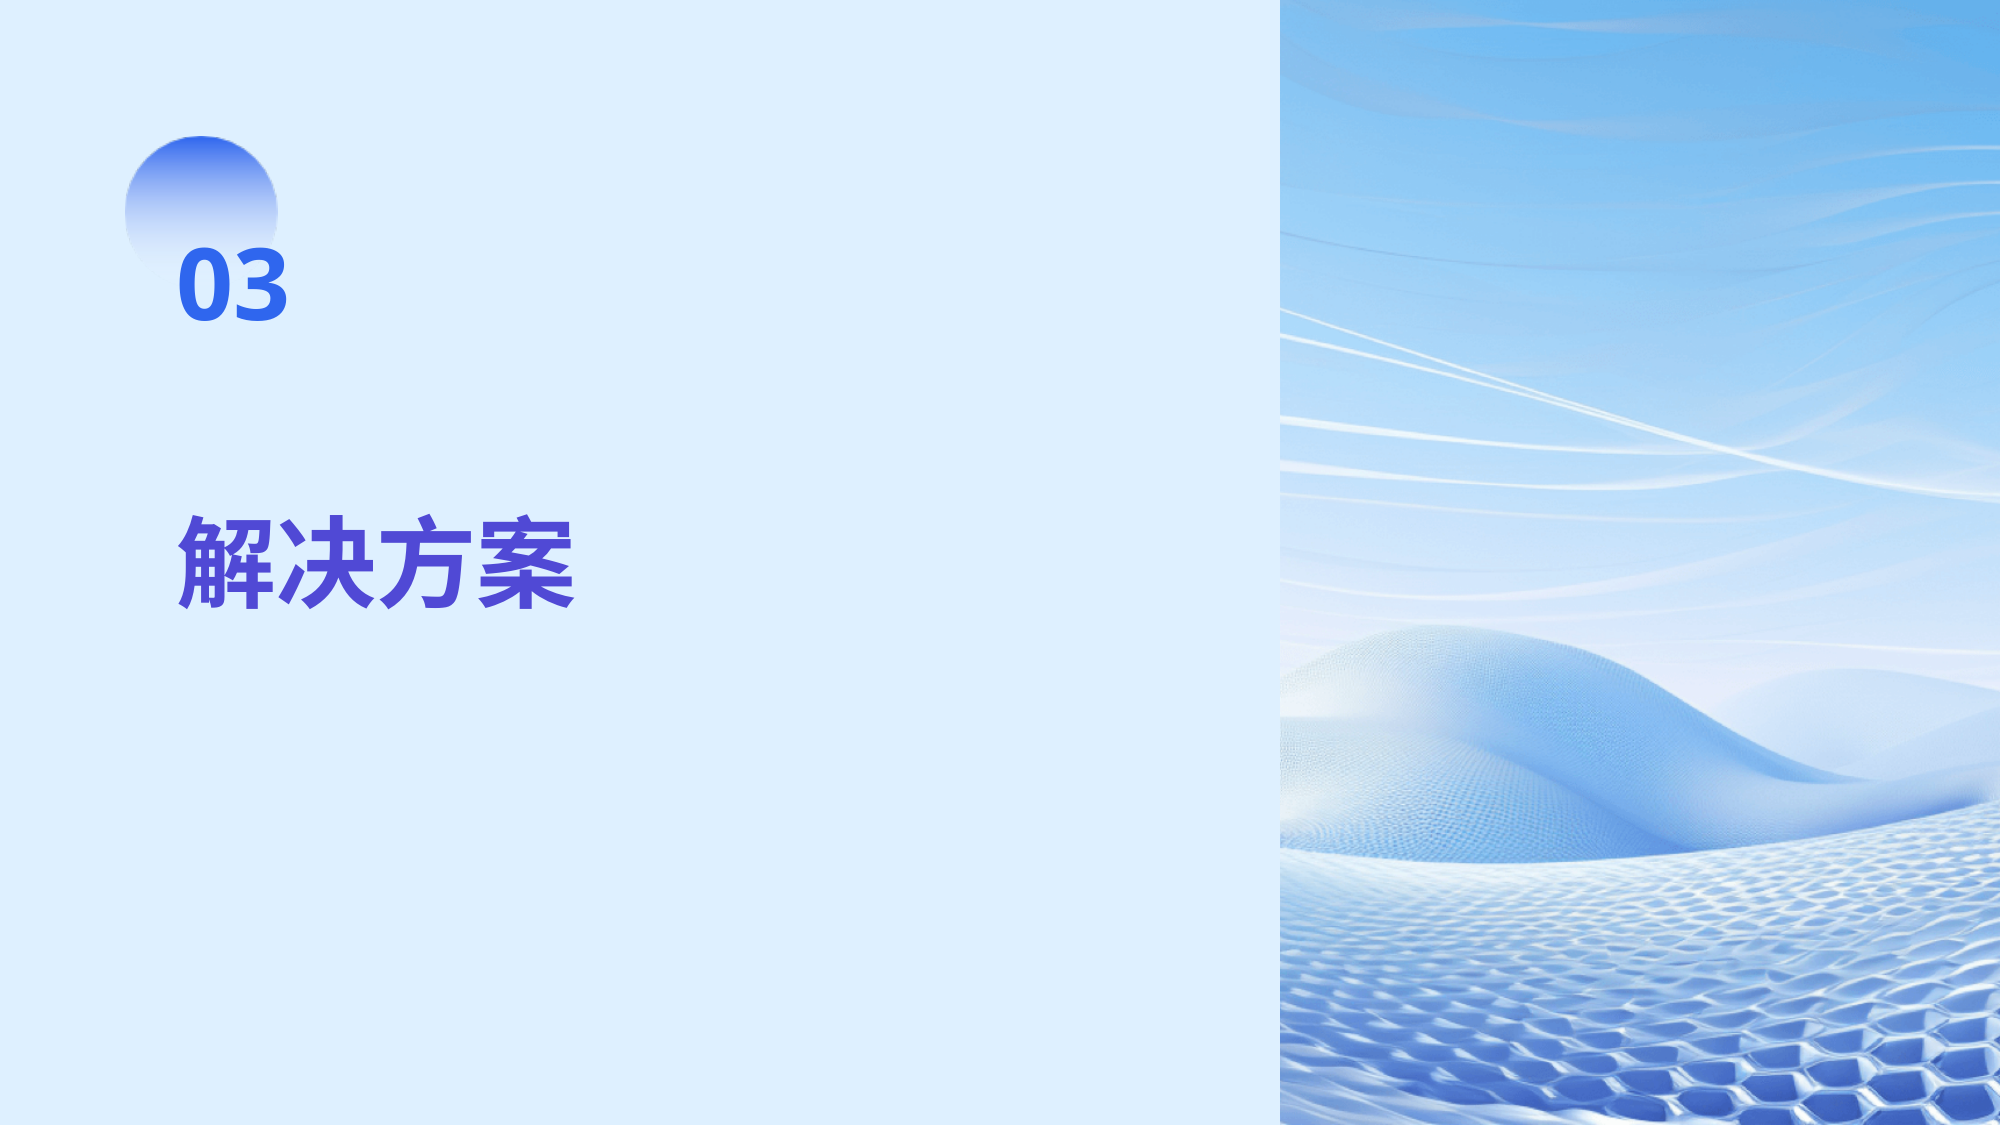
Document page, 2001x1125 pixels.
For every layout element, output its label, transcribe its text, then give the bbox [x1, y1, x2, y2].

picture [1279, 0, 2000, 1125]
picture [125, 136, 278, 289]
text_box 03 [160, 151, 1111, 350]
text_box 解决方案 [160, 431, 1111, 629]
